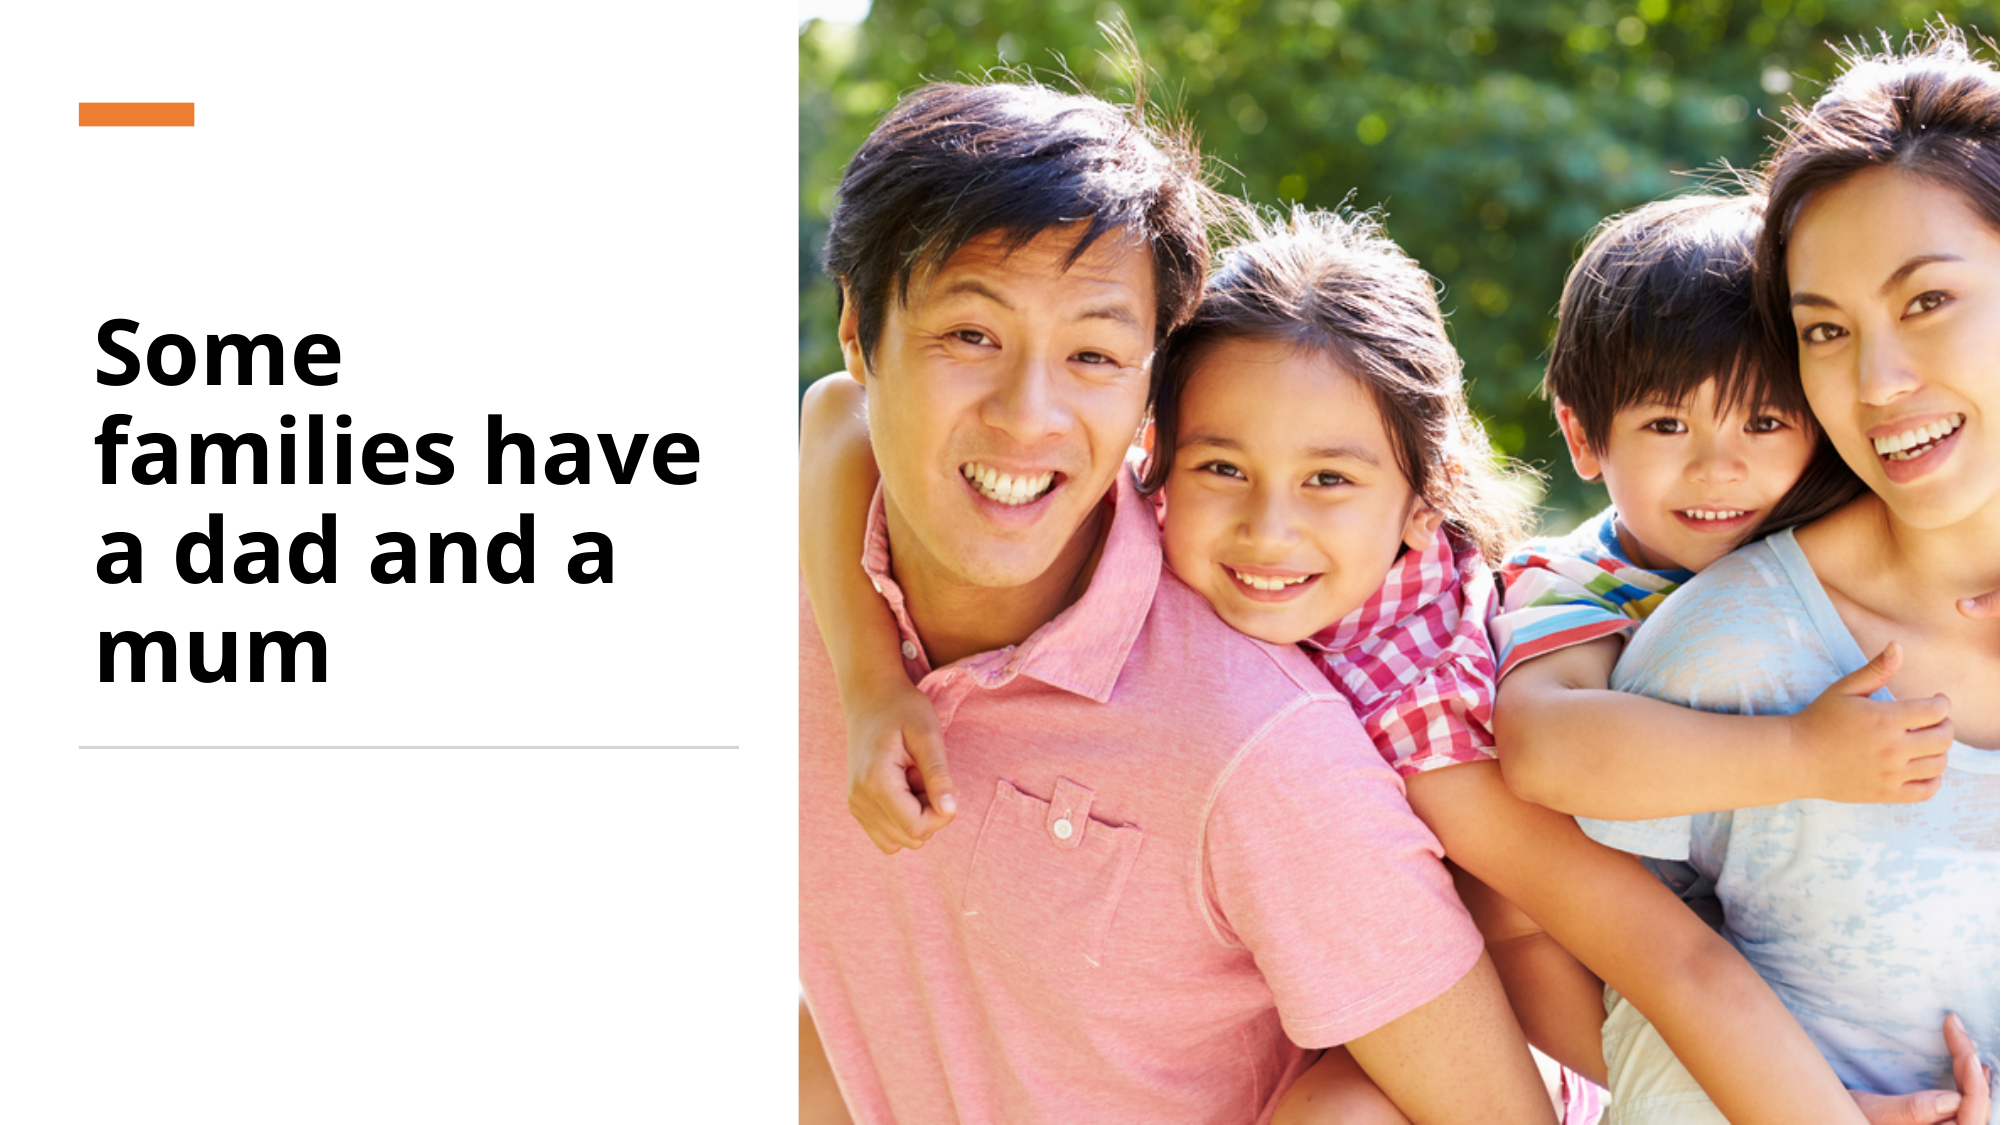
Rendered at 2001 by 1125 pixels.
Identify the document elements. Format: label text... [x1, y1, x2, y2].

text_box [0, 0, 798, 1125]
picture [798, 0, 2000, 1125]
text_box [78, 102, 195, 128]
text_box [78, 745, 740, 750]
title Some families have a dad and a mum [78, 184, 739, 710]
